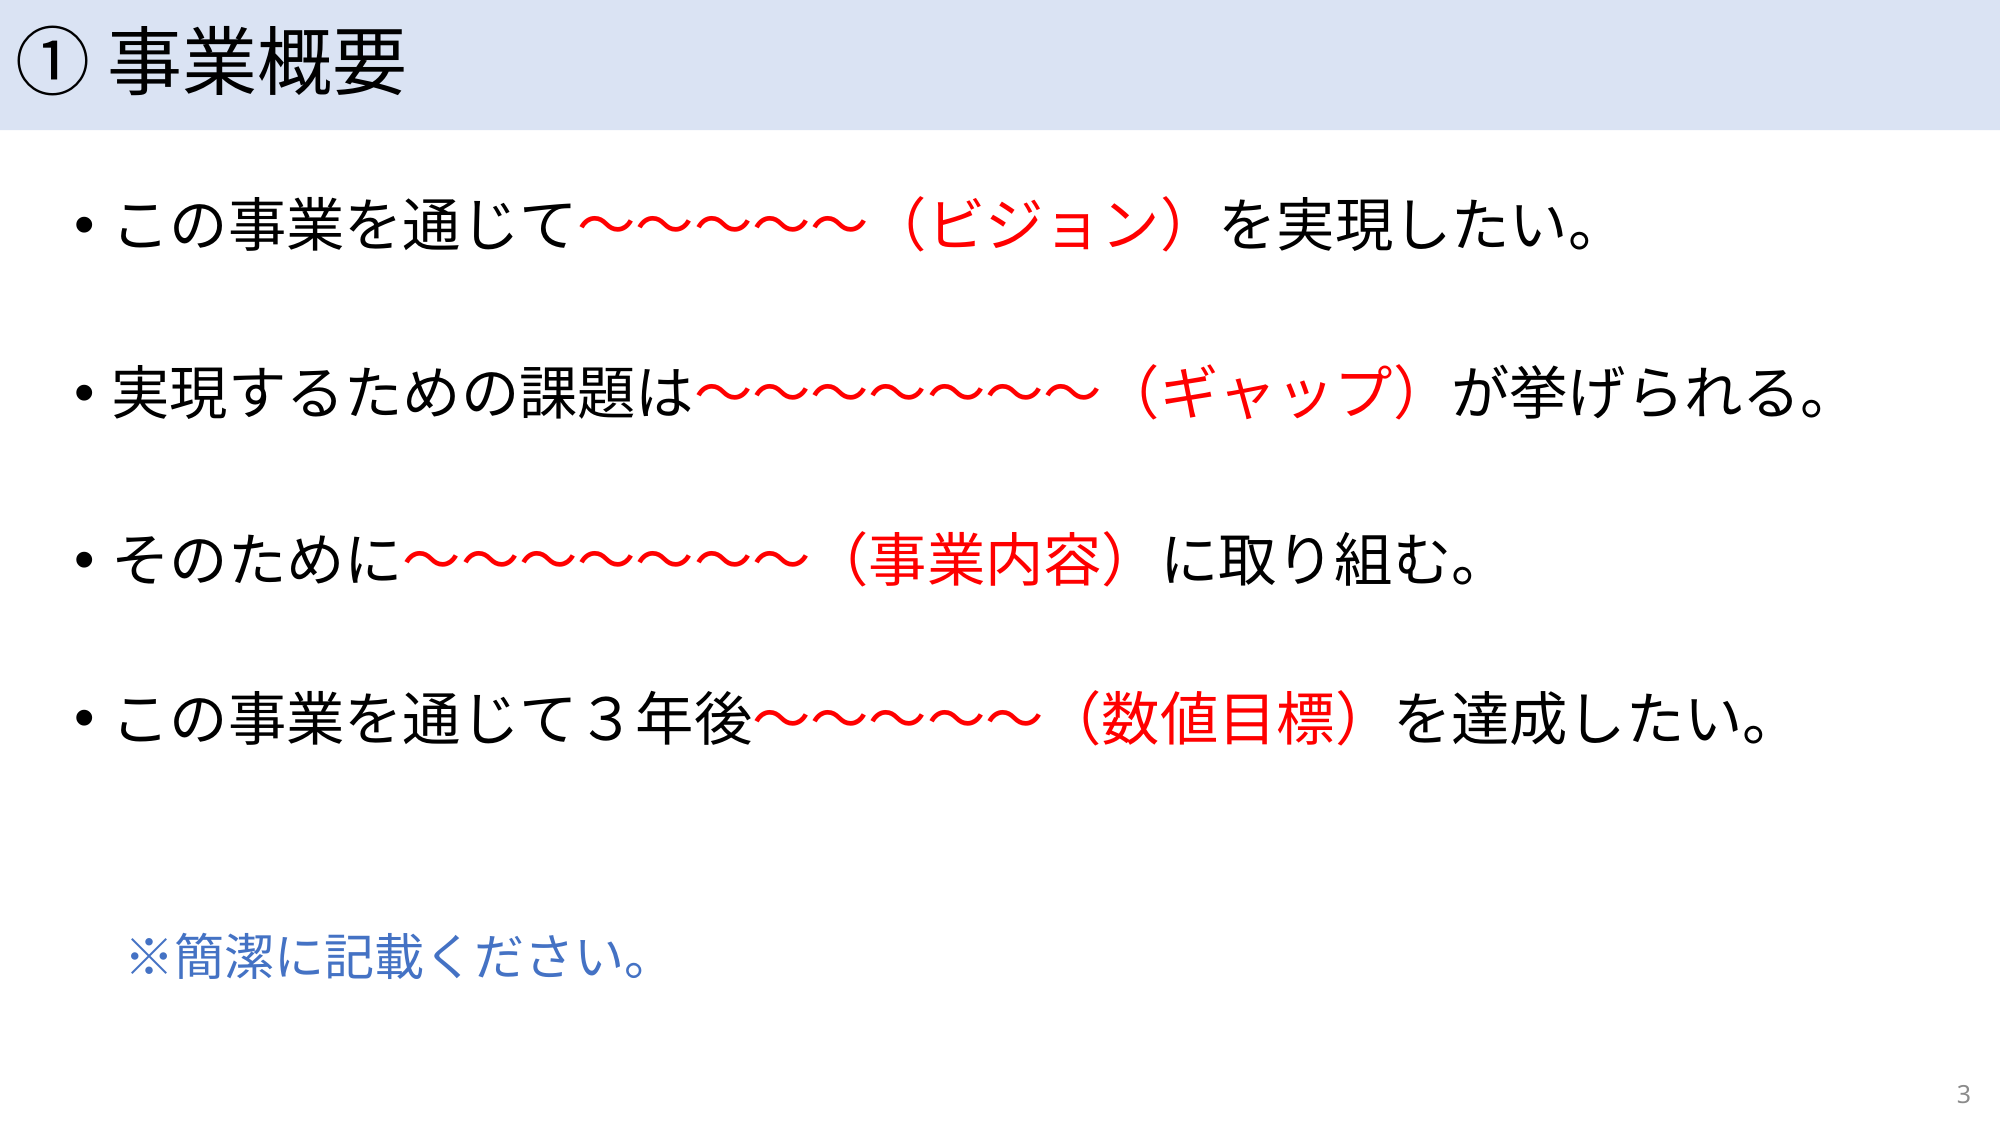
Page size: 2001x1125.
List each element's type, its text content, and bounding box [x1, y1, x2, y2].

slide_number 3 [1536, 1065, 1987, 1125]
title ①事業概要 [0, 0, 2000, 131]
list この事業を通じて～～～～～（ビジョン）を実現したい。 実現するための課題は～～～～～～～（ギャップ）が挙げられる。 そのために～～～～～～～（事業内容）に取り組む。 この事業を通じて３年後～～～～～（数値目標）を達成したい。 ※簡潔に記載ください。 [59, 189, 1955, 1082]
